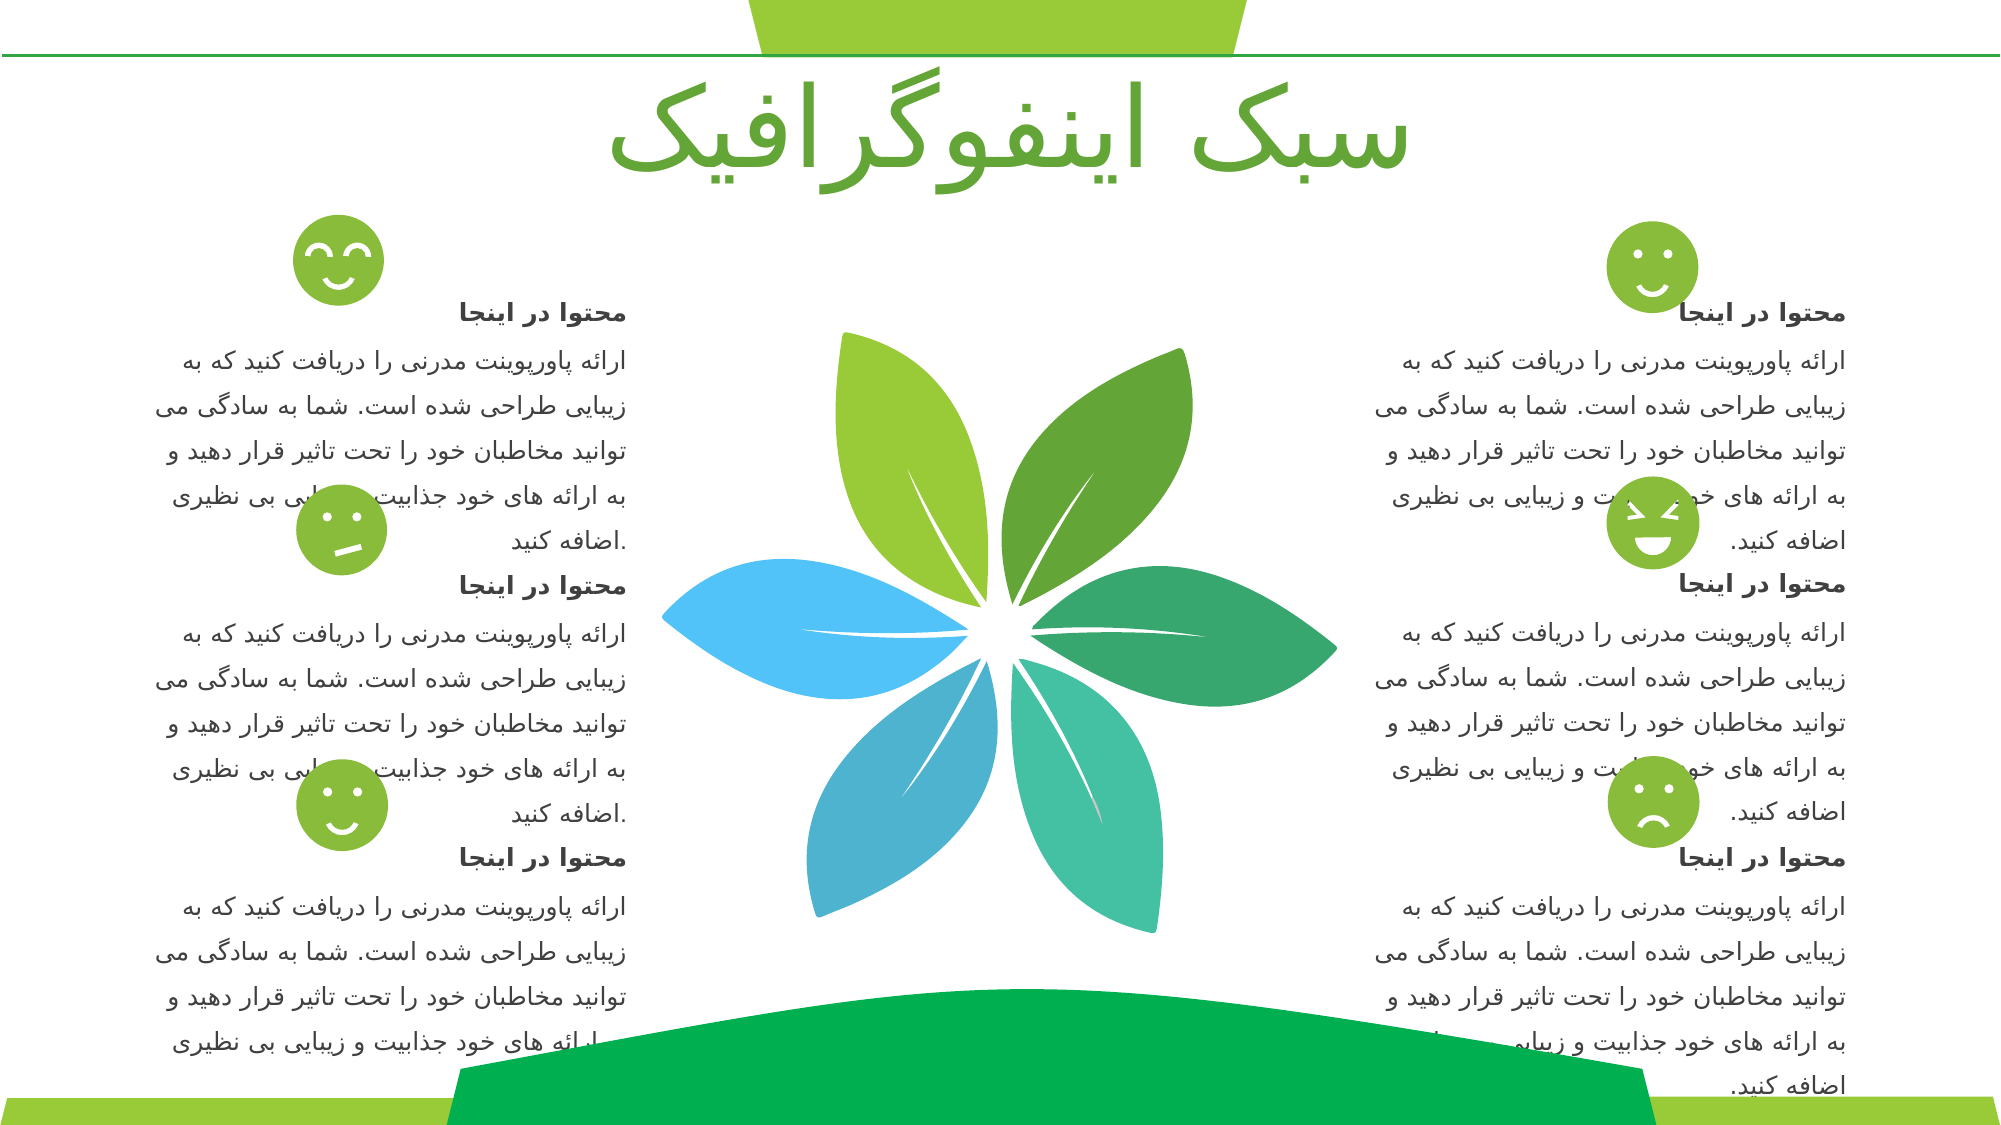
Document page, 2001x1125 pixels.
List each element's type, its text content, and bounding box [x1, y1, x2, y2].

text_box [295, 789, 390, 834]
text_box [806, 658, 998, 918]
text_box [1011, 659, 1164, 934]
text_box [1091, 796, 1103, 825]
text_box [295, 516, 389, 561]
text_box [747, 0, 1248, 54]
text_box [662, 558, 969, 700]
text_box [1353, 288, 1862, 516]
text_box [1353, 834, 1862, 1062]
text_box [1606, 788, 1701, 834]
text_box [1605, 220, 1700, 288]
text_box [1651, 1095, 2000, 1125]
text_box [1353, 560, 1862, 788]
text_box [445, 988, 1658, 1125]
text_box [134, 834, 642, 1062]
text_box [134, 561, 642, 789]
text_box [134, 288, 642, 516]
text_box [0, 1097, 452, 1125]
text_box [1605, 516, 1701, 560]
text_box [1001, 348, 1193, 606]
list سبک اینفوگرافیک [62, 71, 1961, 191]
text_box [292, 213, 385, 288]
text_box [1030, 566, 1338, 707]
text_box [835, 332, 989, 608]
